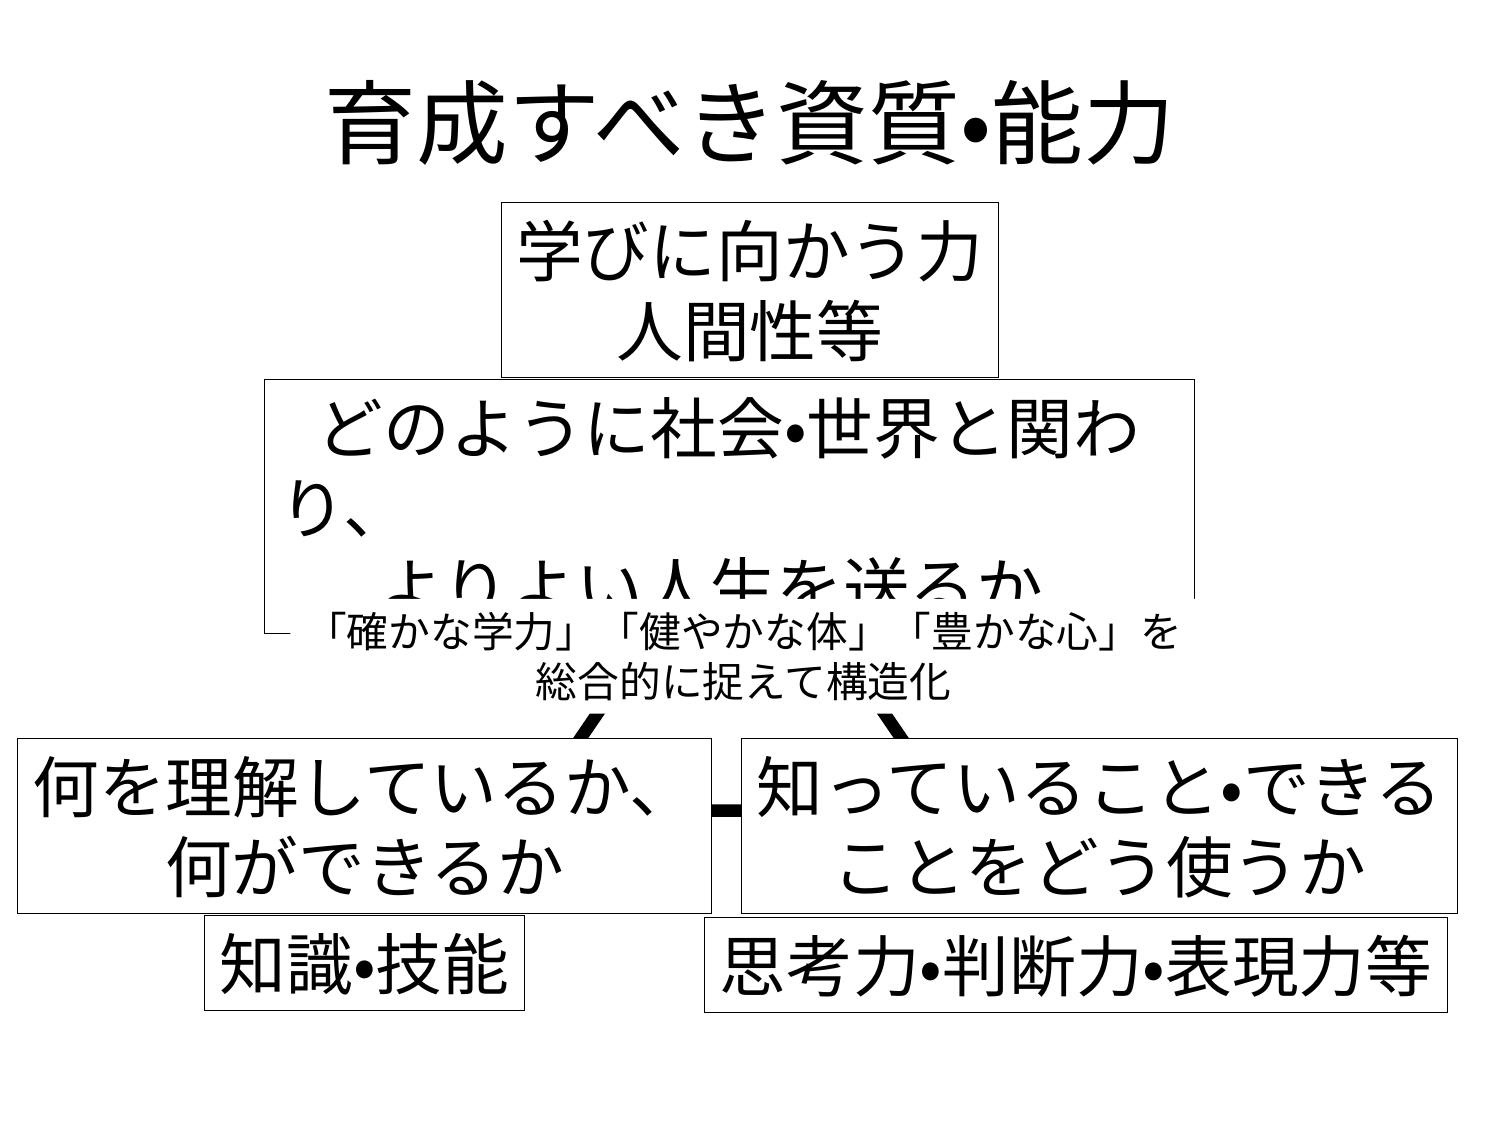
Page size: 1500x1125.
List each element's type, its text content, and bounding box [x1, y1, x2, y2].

text_box 思考力・判断力・表現力等 [704, 917, 1448, 1013]
text_box 知識・技能 [204, 915, 525, 1011]
text_box 知っていること・できる ことをどう使うか [741, 738, 1458, 914]
text_box 学びに向かう力 人間性等 [501, 202, 999, 378]
text_box [578, 714, 904, 813]
text_box 何を理解しているか、 何ができるか [17, 738, 712, 914]
title 育成すべき資質・能力 [75, 45, 1425, 197]
text_box 「確かな学力」「健やかな体」「豊かな心」を 総合的に捉えて構造化 [290, 598, 1197, 714]
text_box どのように社会・世界と関わり、 よりよい人生を送るか [264, 379, 1195, 634]
